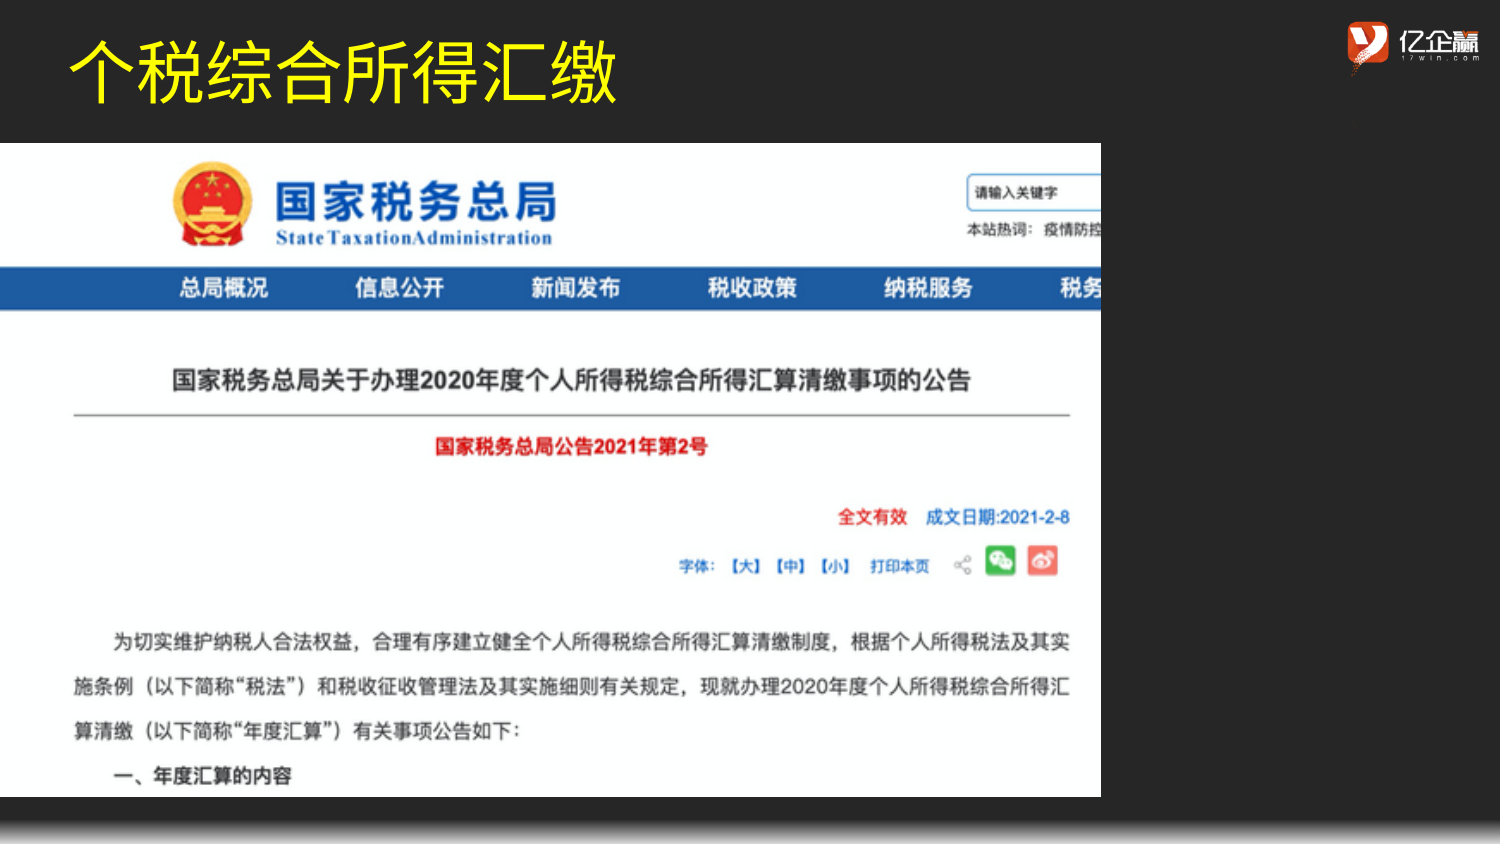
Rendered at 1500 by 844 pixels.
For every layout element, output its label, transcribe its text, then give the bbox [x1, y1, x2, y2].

title 个税综合所得汇缴 [53, 32, 1389, 112]
picture [1340, 0, 1483, 198]
picture [0, 143, 1101, 797]
